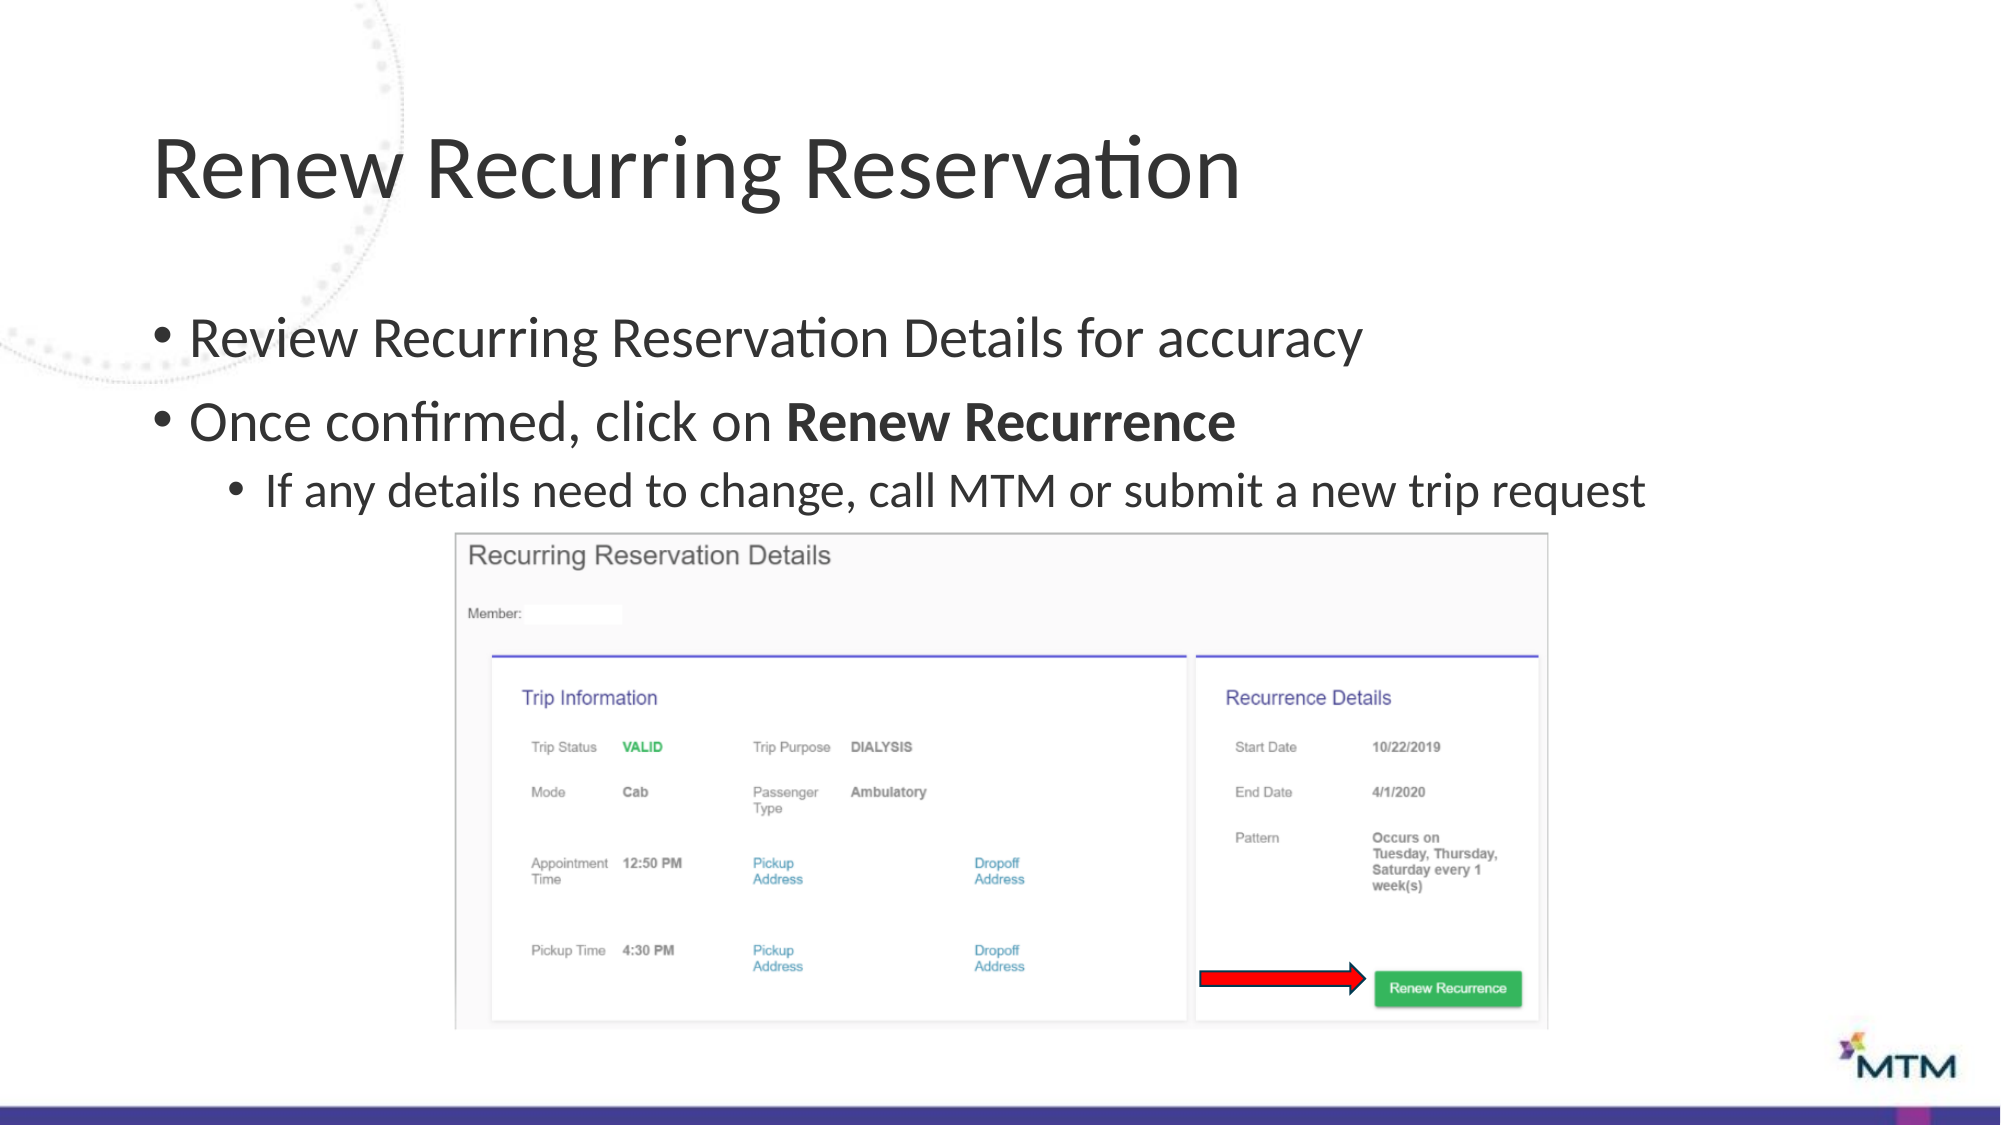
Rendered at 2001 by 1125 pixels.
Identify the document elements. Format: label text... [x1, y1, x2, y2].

picture [0, 0, 2001, 1125]
list Review Recurring Reservation Details for accuracy Once confirmed, click on Renew Recurrence If any details need to change, call MTM or submit a new trip request [137, 299, 1863, 1014]
title Renew Recurring Reservation [137, 59, 1863, 278]
